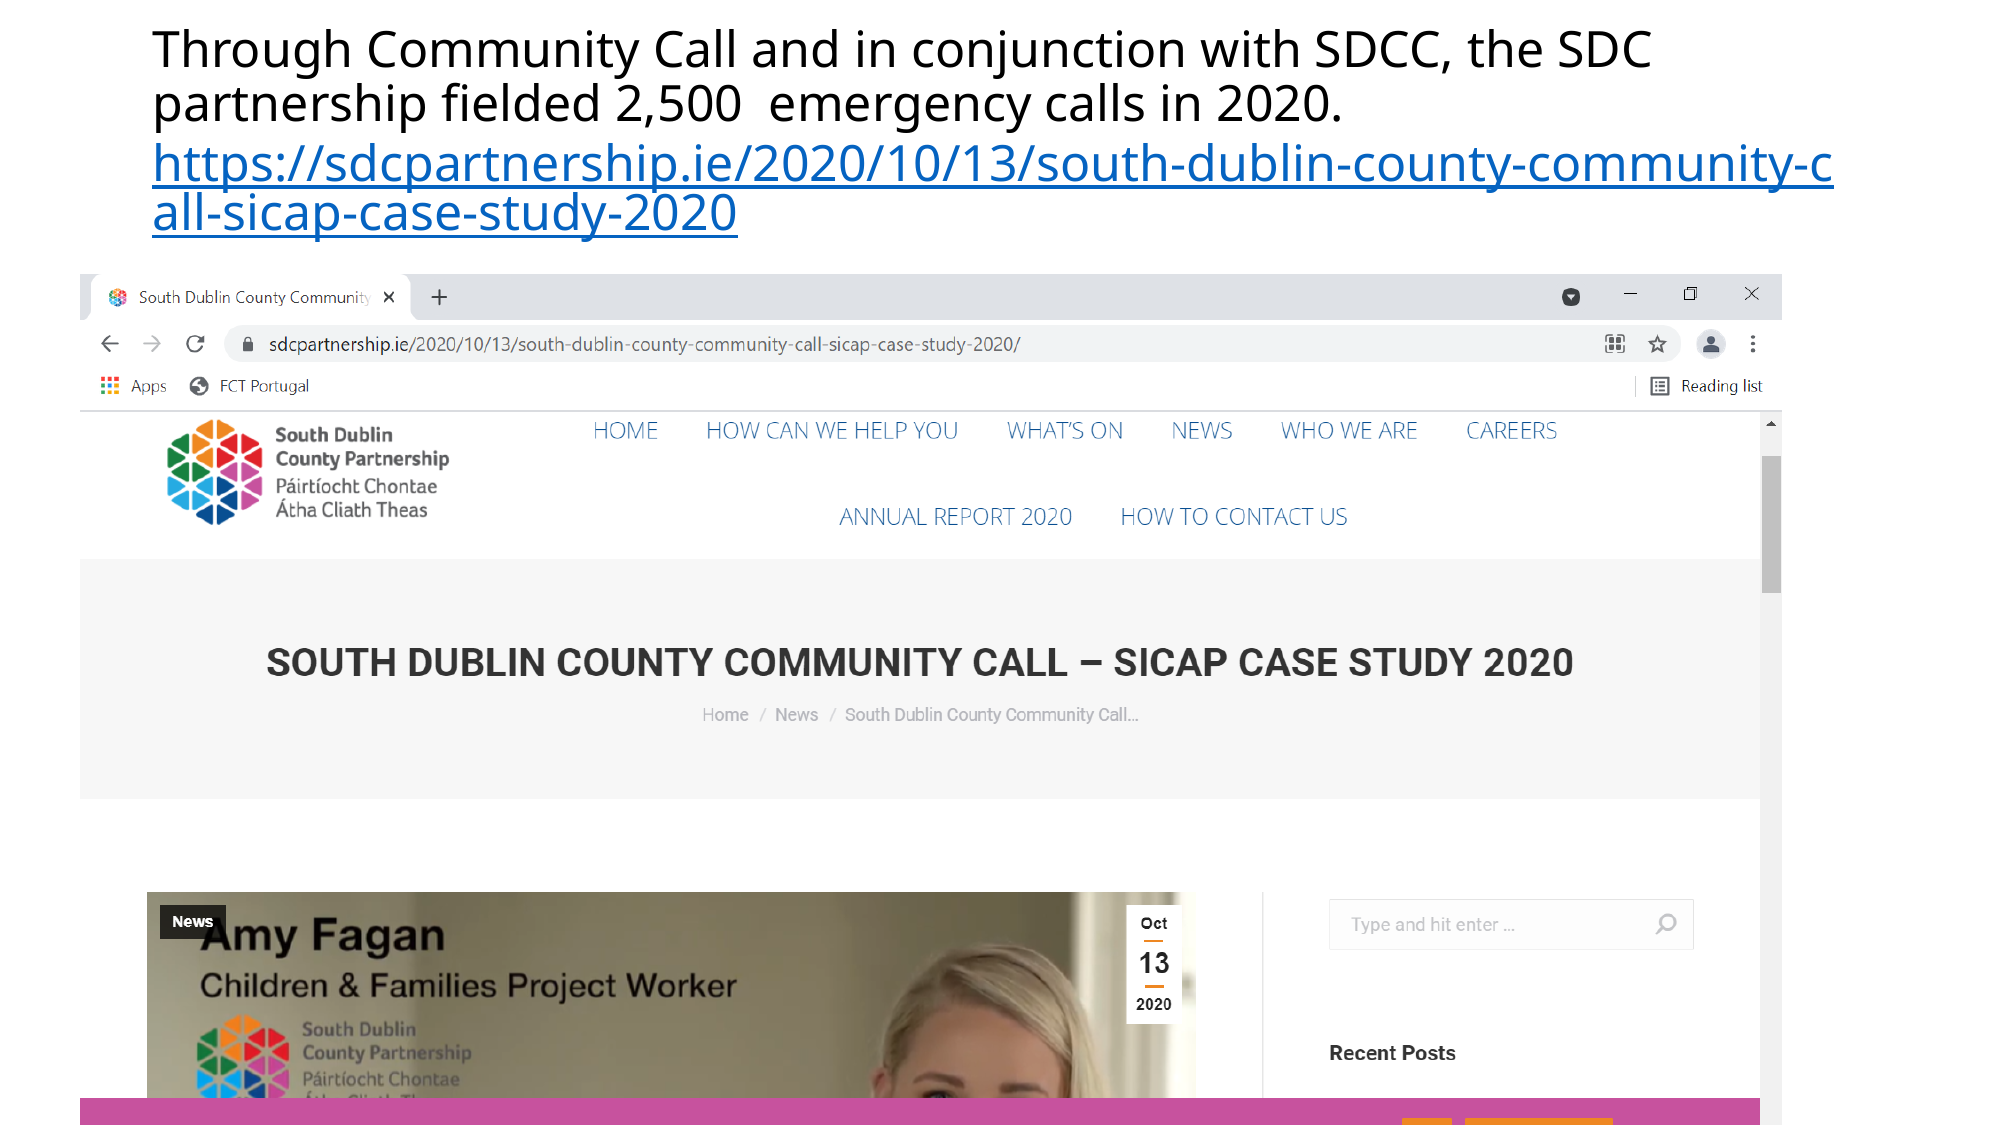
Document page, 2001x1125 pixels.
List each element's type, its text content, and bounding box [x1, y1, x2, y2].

title Through Community Call and in conjunction with SDCC, the SDC partnership fielded 2,500 emergency calls in 2020. https://sdcpartnership.ie/2020/10/13/south-dublin-county-community-call-sicap-case-study-2020 [137, 59, 1863, 327]
picture [79, 274, 1782, 1125]
